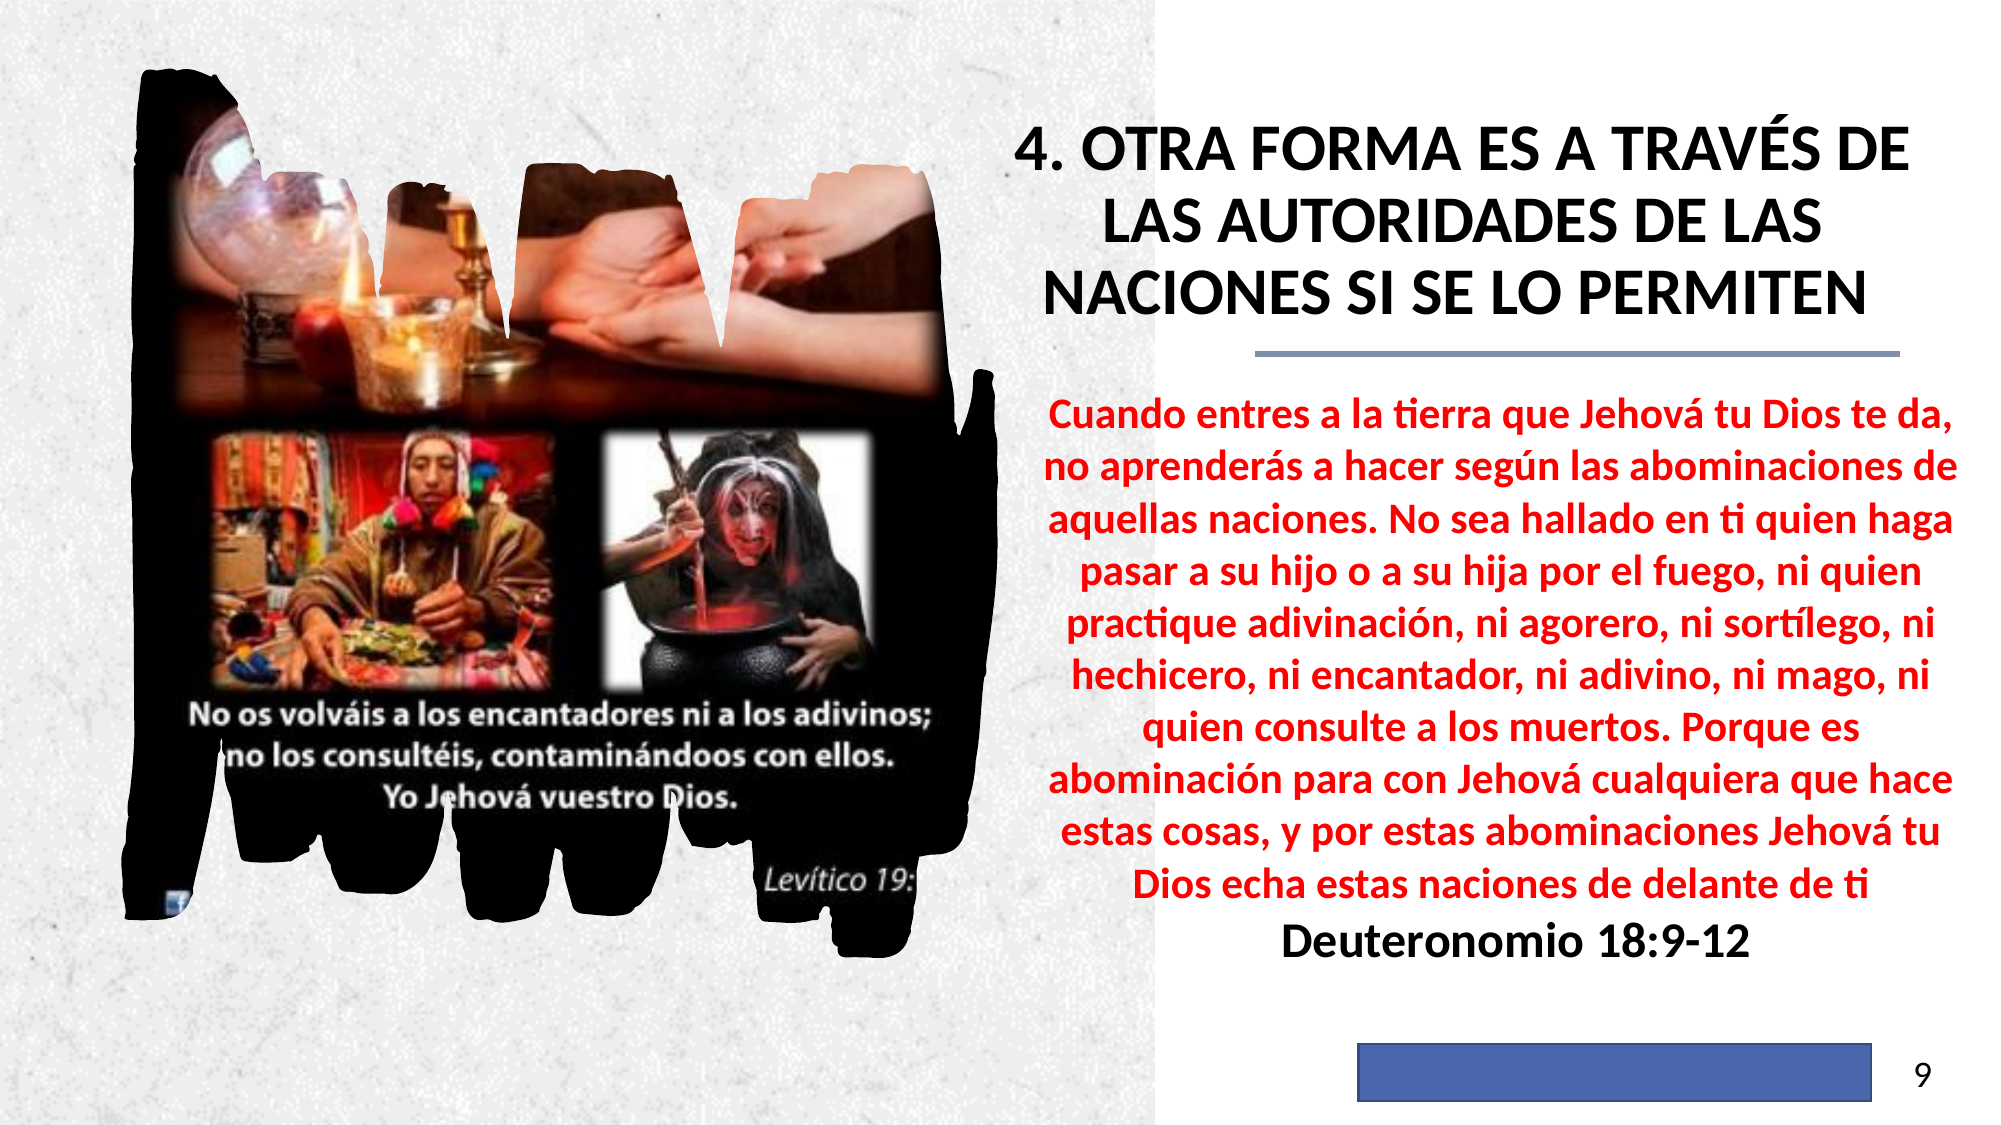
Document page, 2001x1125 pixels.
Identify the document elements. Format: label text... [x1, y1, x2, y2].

title 4. otra forma es a través de las autoridades de las naciones si se lo permiten [998, 68, 1964, 337]
slide_number 9 [1496, 1042, 1947, 1103]
text_box [1357, 1043, 1872, 1102]
picture [0, 0, 1155, 1125]
text_box Deuteronomio 18:9-12 [1266, 899, 1767, 975]
list Cuando entres a la tierra que Jehová tu Dios te da, no aprenderás a hacer según las abominaciones de aquellas naciones. No sea hallado en ti quien haga pasar a su hijo o a su hija por el fuego, ni quien practique adivinación, ni agorero, ni sortílego, ni hechicero, ni encantador, ni adivino, ni mago, ni quien consulte a los muertos. Porque es abominación para con Jehová cualquiera que hace estas cosas, y por estas abominaciones Jehová tu Dios echa estas naciones de delante de ti [1039, 377, 1964, 921]
